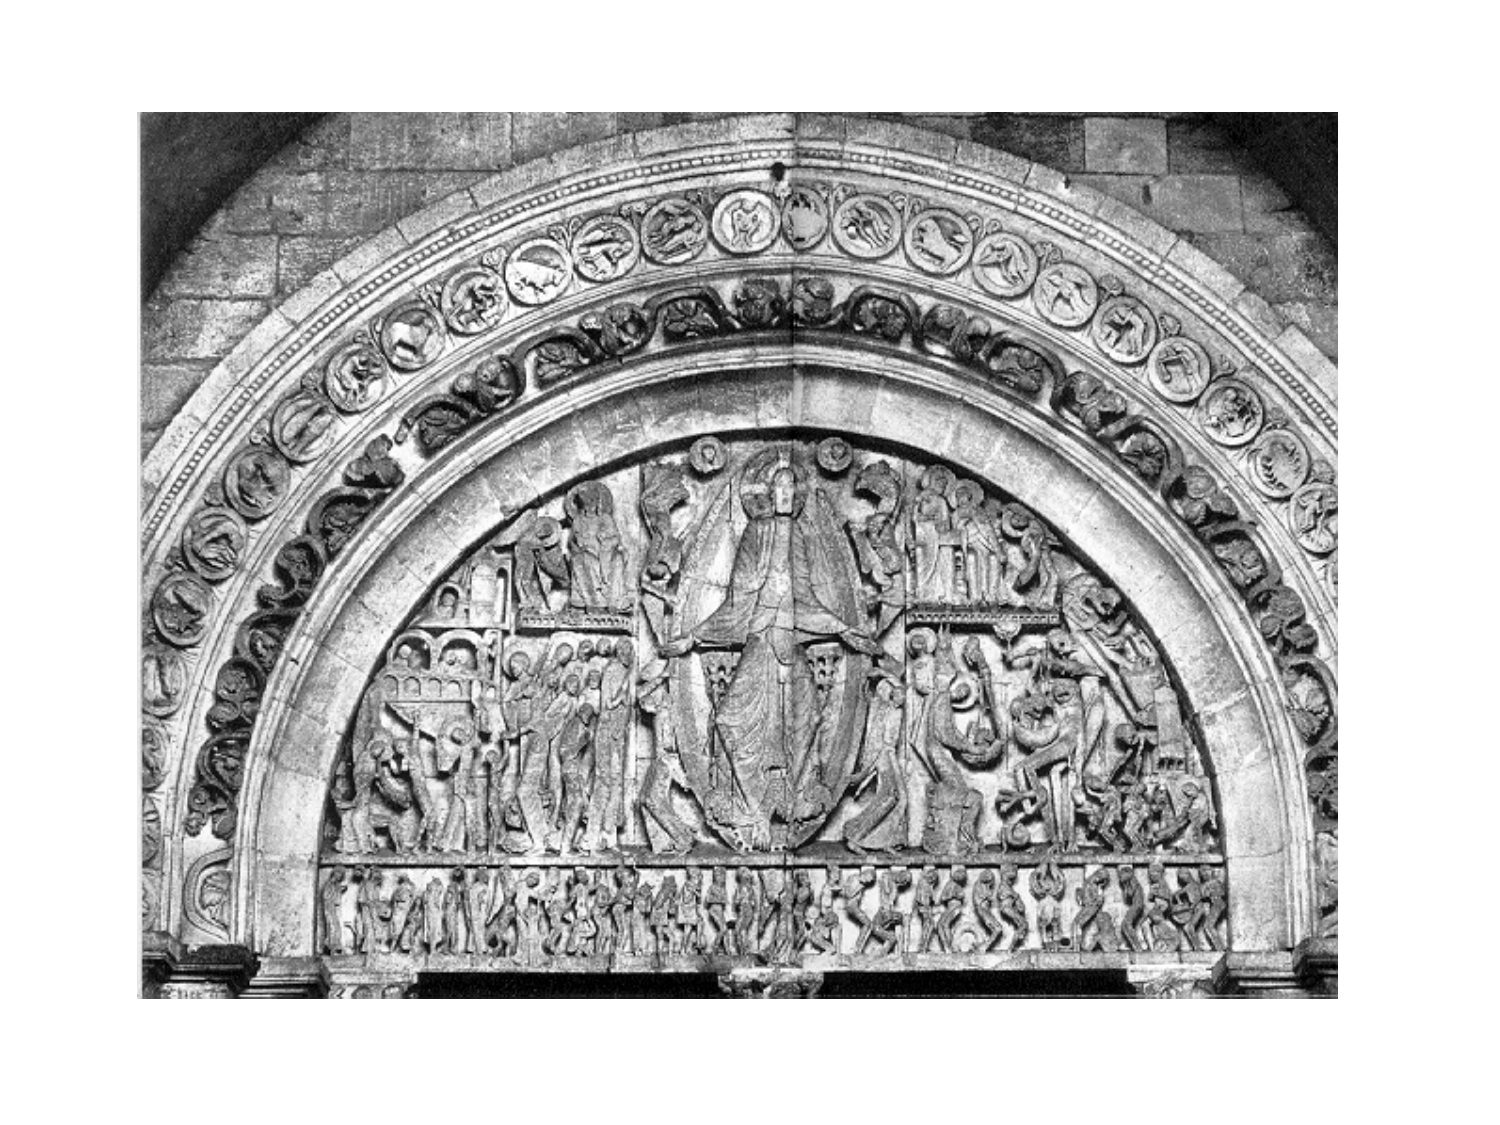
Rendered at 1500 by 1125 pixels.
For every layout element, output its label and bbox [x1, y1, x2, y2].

picture [137, 112, 1338, 999]
